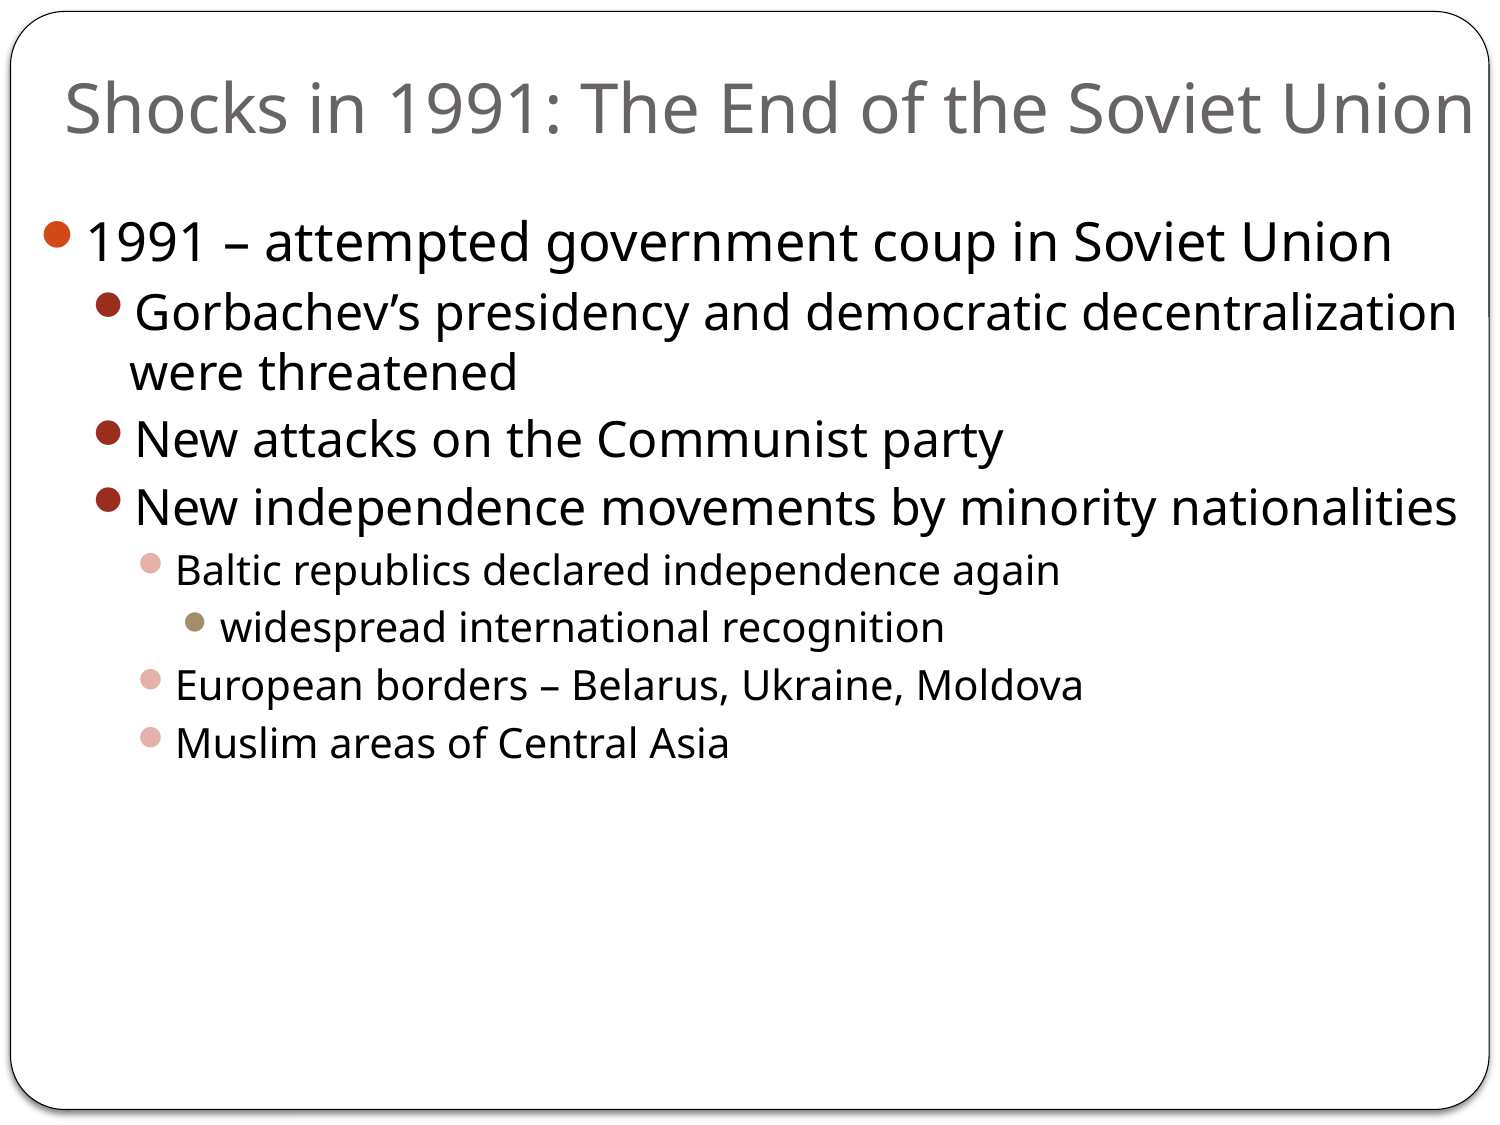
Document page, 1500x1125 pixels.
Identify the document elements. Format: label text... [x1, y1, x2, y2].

title Shocks in 1991: The End of the Soviet Union [50, 0, 1500, 163]
list 1991 – attempted government coup in Soviet Union Gorbachev’s presidency and democratic decentralization were threatened New attacks on the Communist party New independence movements by minority nationalities Baltic republics declared independence again widespread international recognition European borders – Belarus, Ukraine, Moldova Muslim areas of Central Asia [24, 200, 1500, 950]
